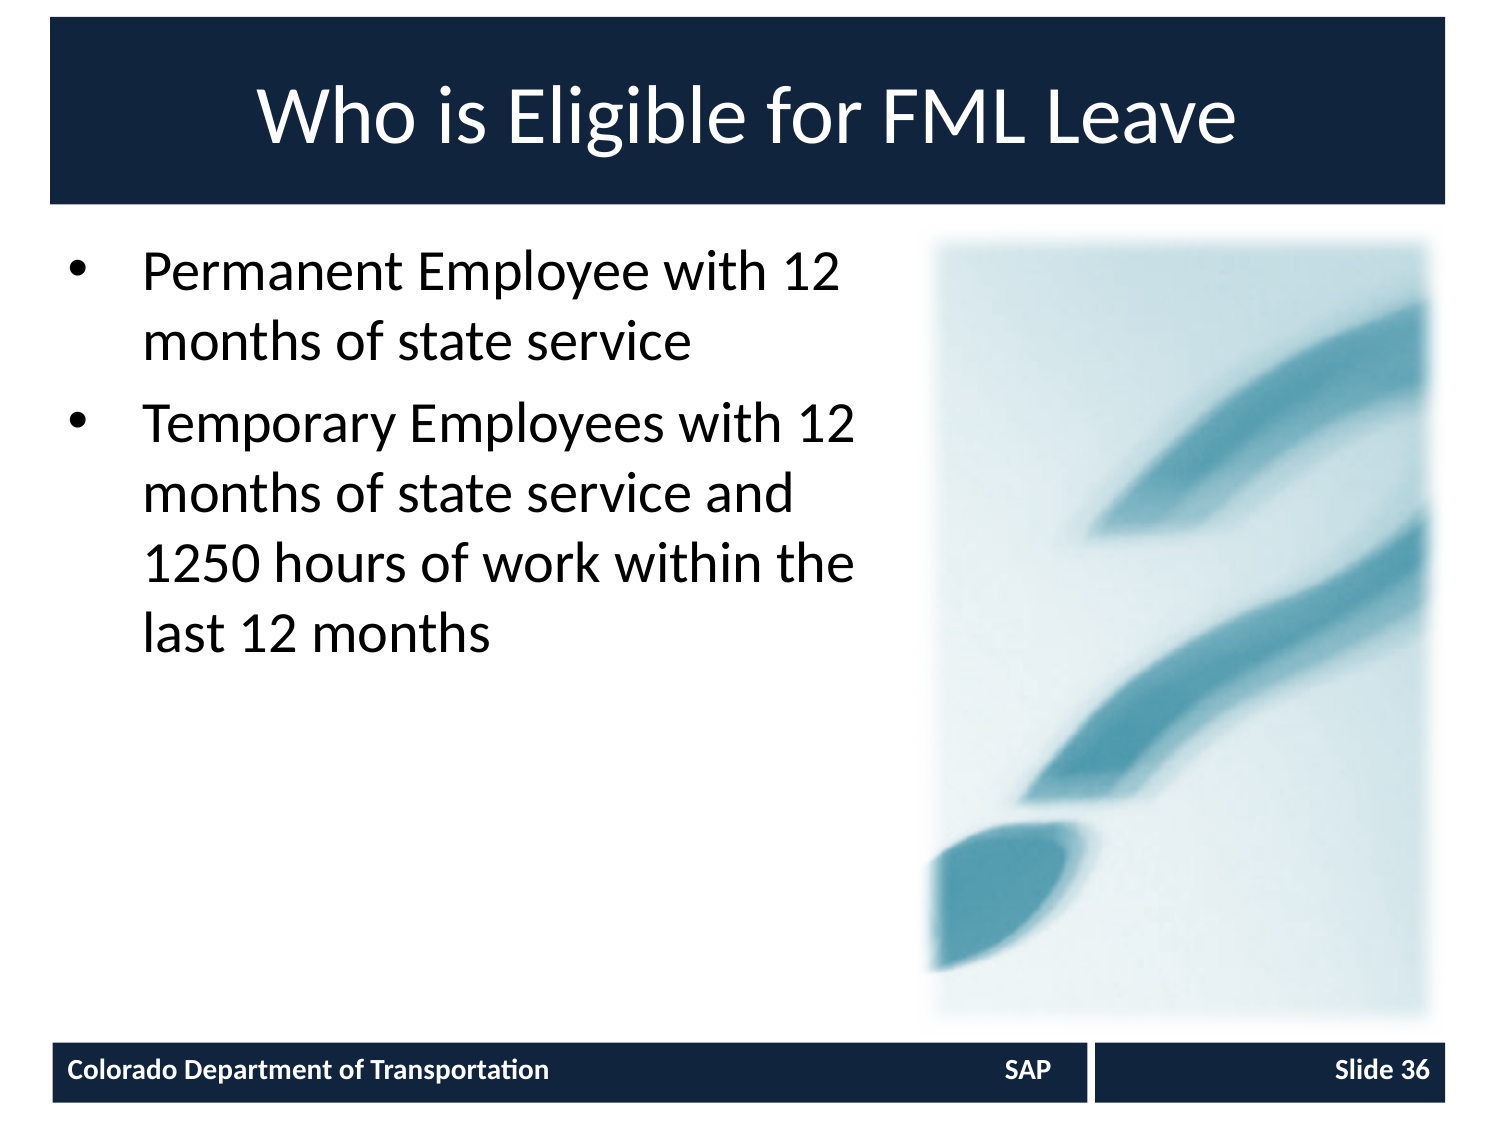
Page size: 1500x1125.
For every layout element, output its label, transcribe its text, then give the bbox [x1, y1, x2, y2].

list Permanent Employee with 12 months of state service Temporary Employees with 12 months of state service and 1250 hours of work within the last 12 months [52, 224, 875, 1035]
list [917, 224, 1446, 1036]
slide_number Slide 36 [1095, 1043, 1446, 1103]
title Who is Eligible for FML Leave [49, 16, 1446, 205]
footer Colorado Department of Transportation SAP [52, 1042, 1088, 1103]
